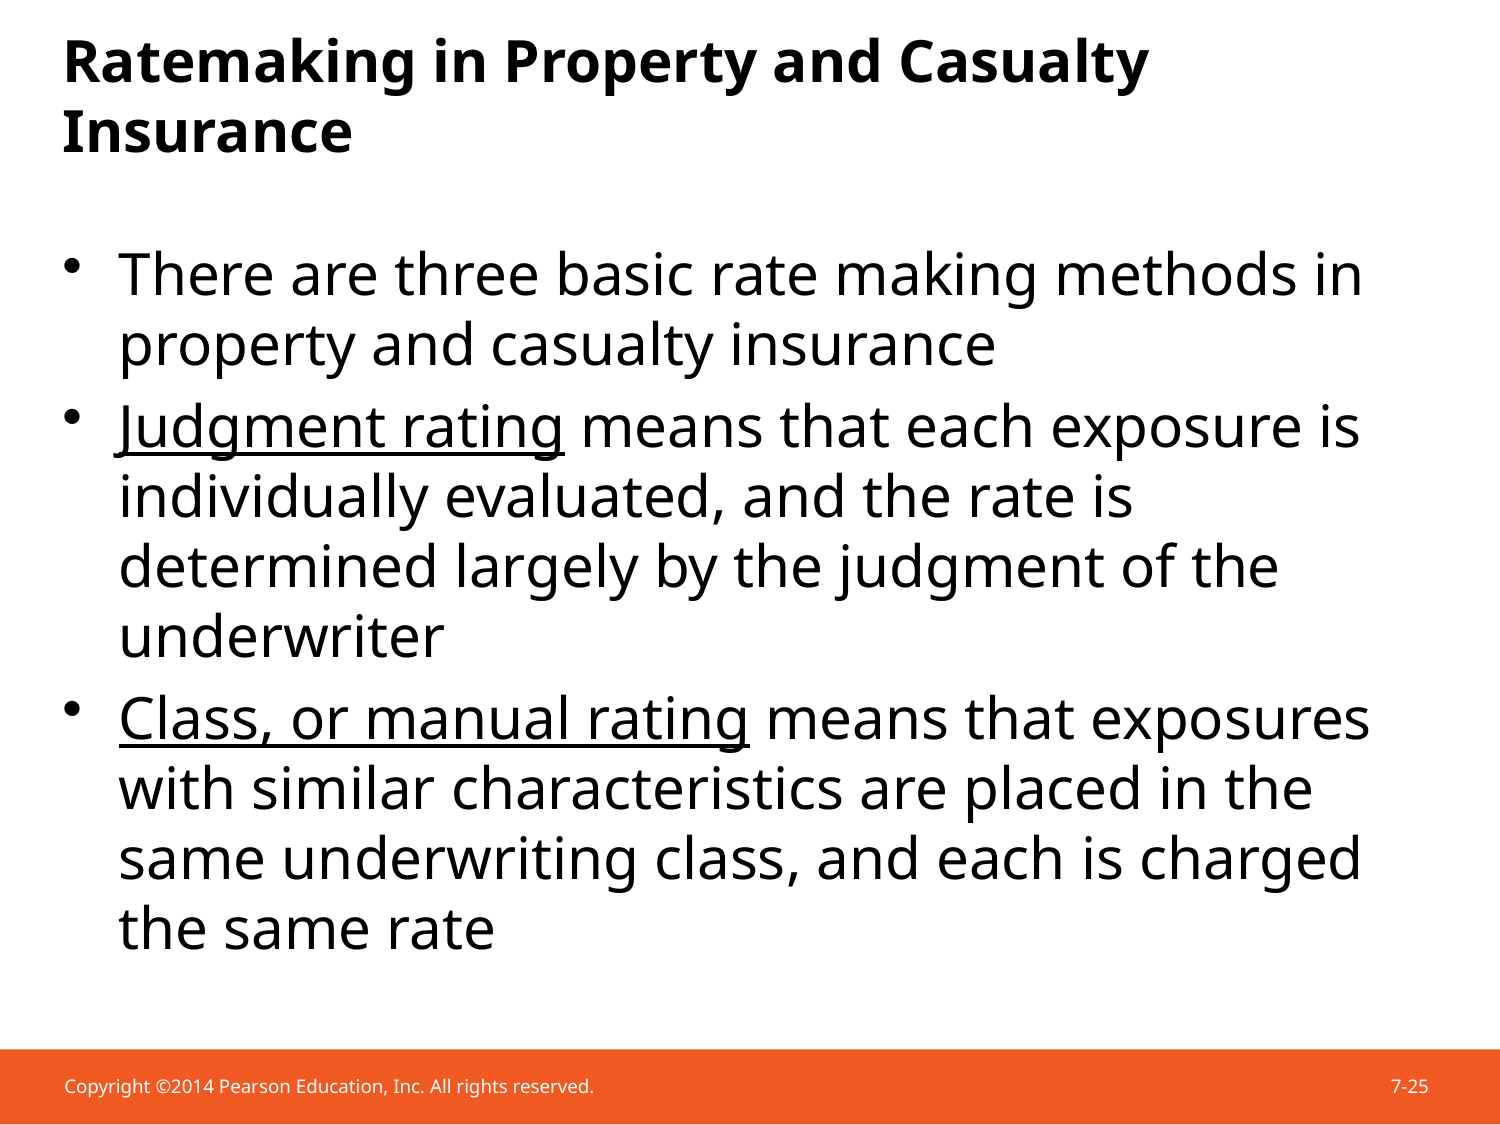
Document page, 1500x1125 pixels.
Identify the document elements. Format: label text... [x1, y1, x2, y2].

title Ratemaking in Property and Casualty Insurance [62, 0, 1450, 188]
list There are three basic rate making methods in property and casualty insurance Judgment rating means that each exposure is individually evaluated, and the rate is determined largely by the judgment of the underwriter Class, or manual rating means that exposures with similar characteristics are placed in the same underwriting class, and each is charged the same rate [62, 237, 1438, 1000]
